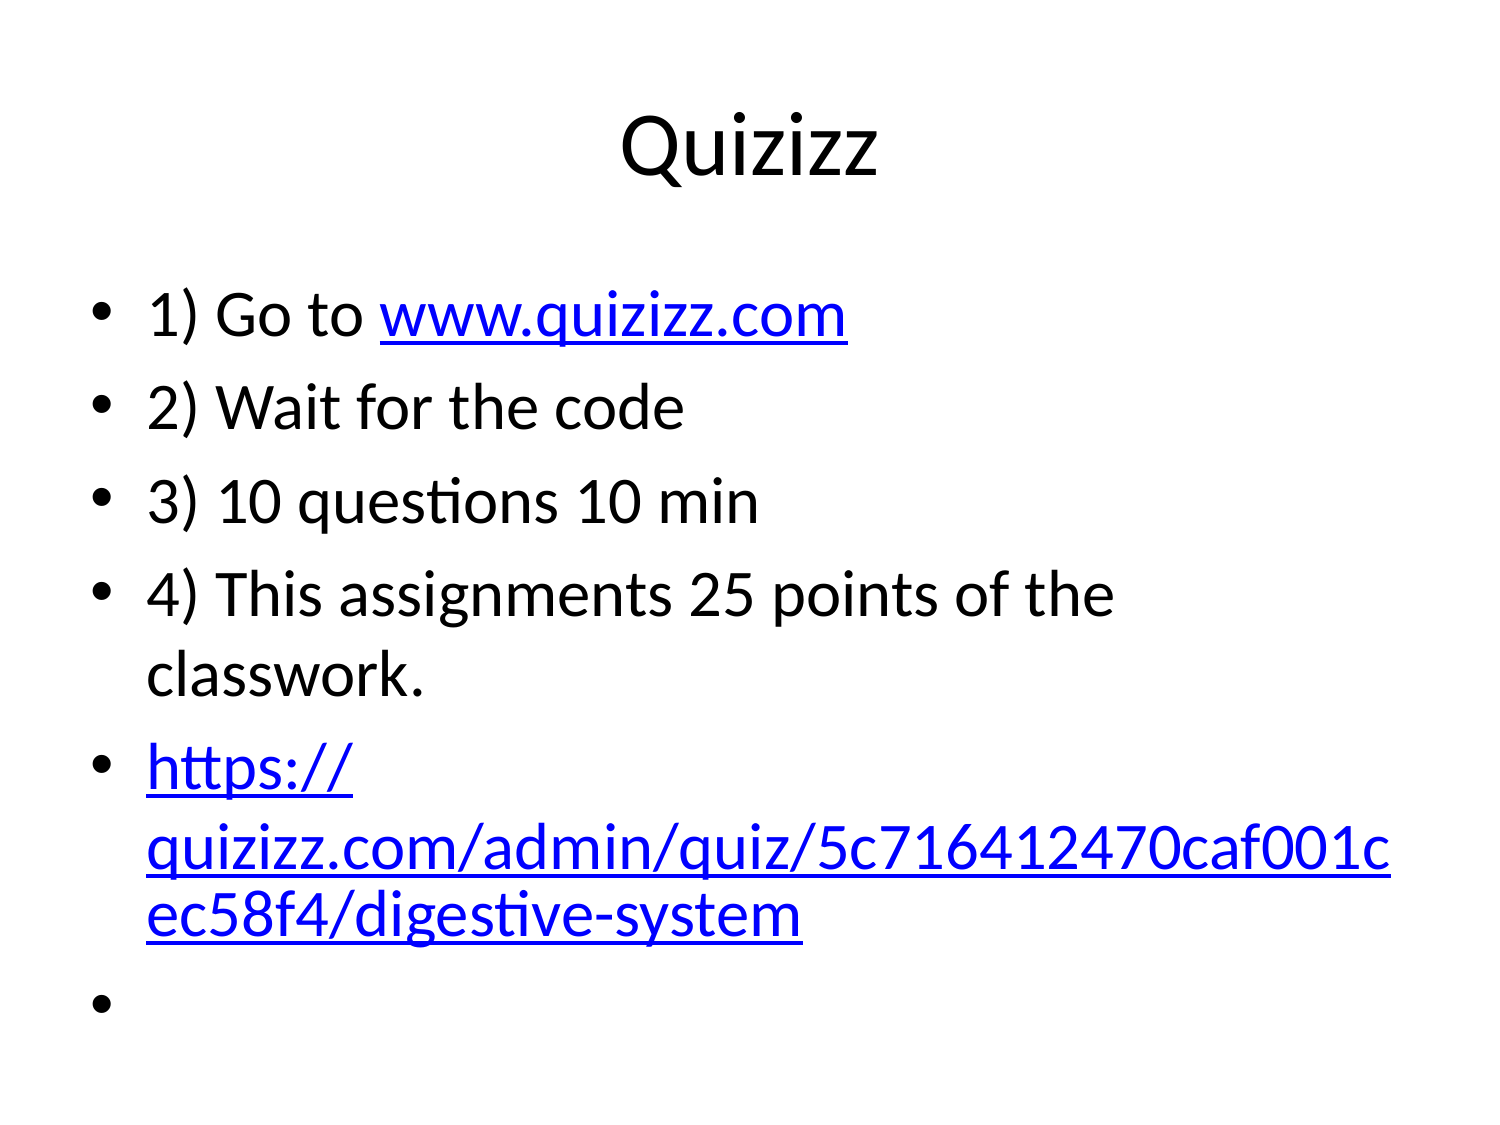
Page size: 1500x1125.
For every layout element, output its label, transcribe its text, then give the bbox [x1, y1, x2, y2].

title Quizizz [75, 45, 1425, 233]
list 1) Go to www.quizizz.com 2) Wait for the code 3) 10 questions 10 min 4) This assignments 25 points of the classwork. https://quizizz.com/admin/quiz/5c716412470caf001cec58f4/digestive-system [75, 262, 1425, 1005]
